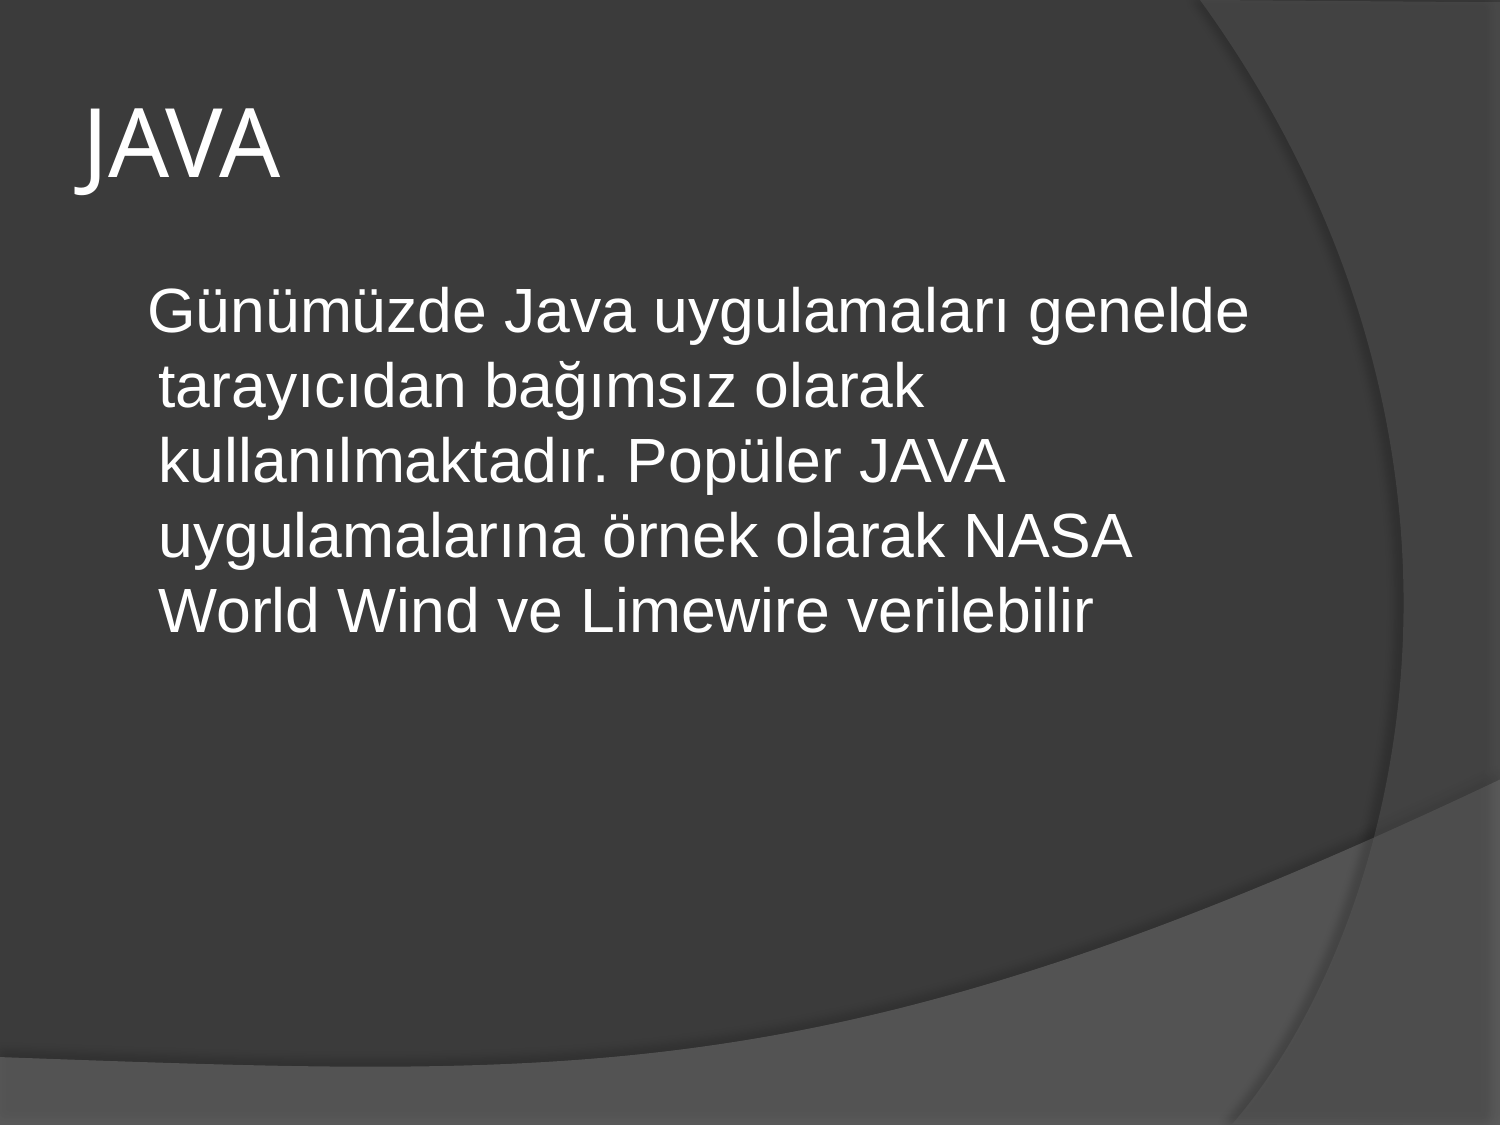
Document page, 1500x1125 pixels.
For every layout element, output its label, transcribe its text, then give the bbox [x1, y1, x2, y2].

title JAVA [75, 45, 1300, 233]
list Günümüzde Java uygulamaları genelde tarayıcıdan bağımsız olarak kullanılmaktadır. Popüler JAVA uygulamalarına örnek olarak NASA World Wind ve Limewire verilebilir [75, 262, 1300, 1005]
